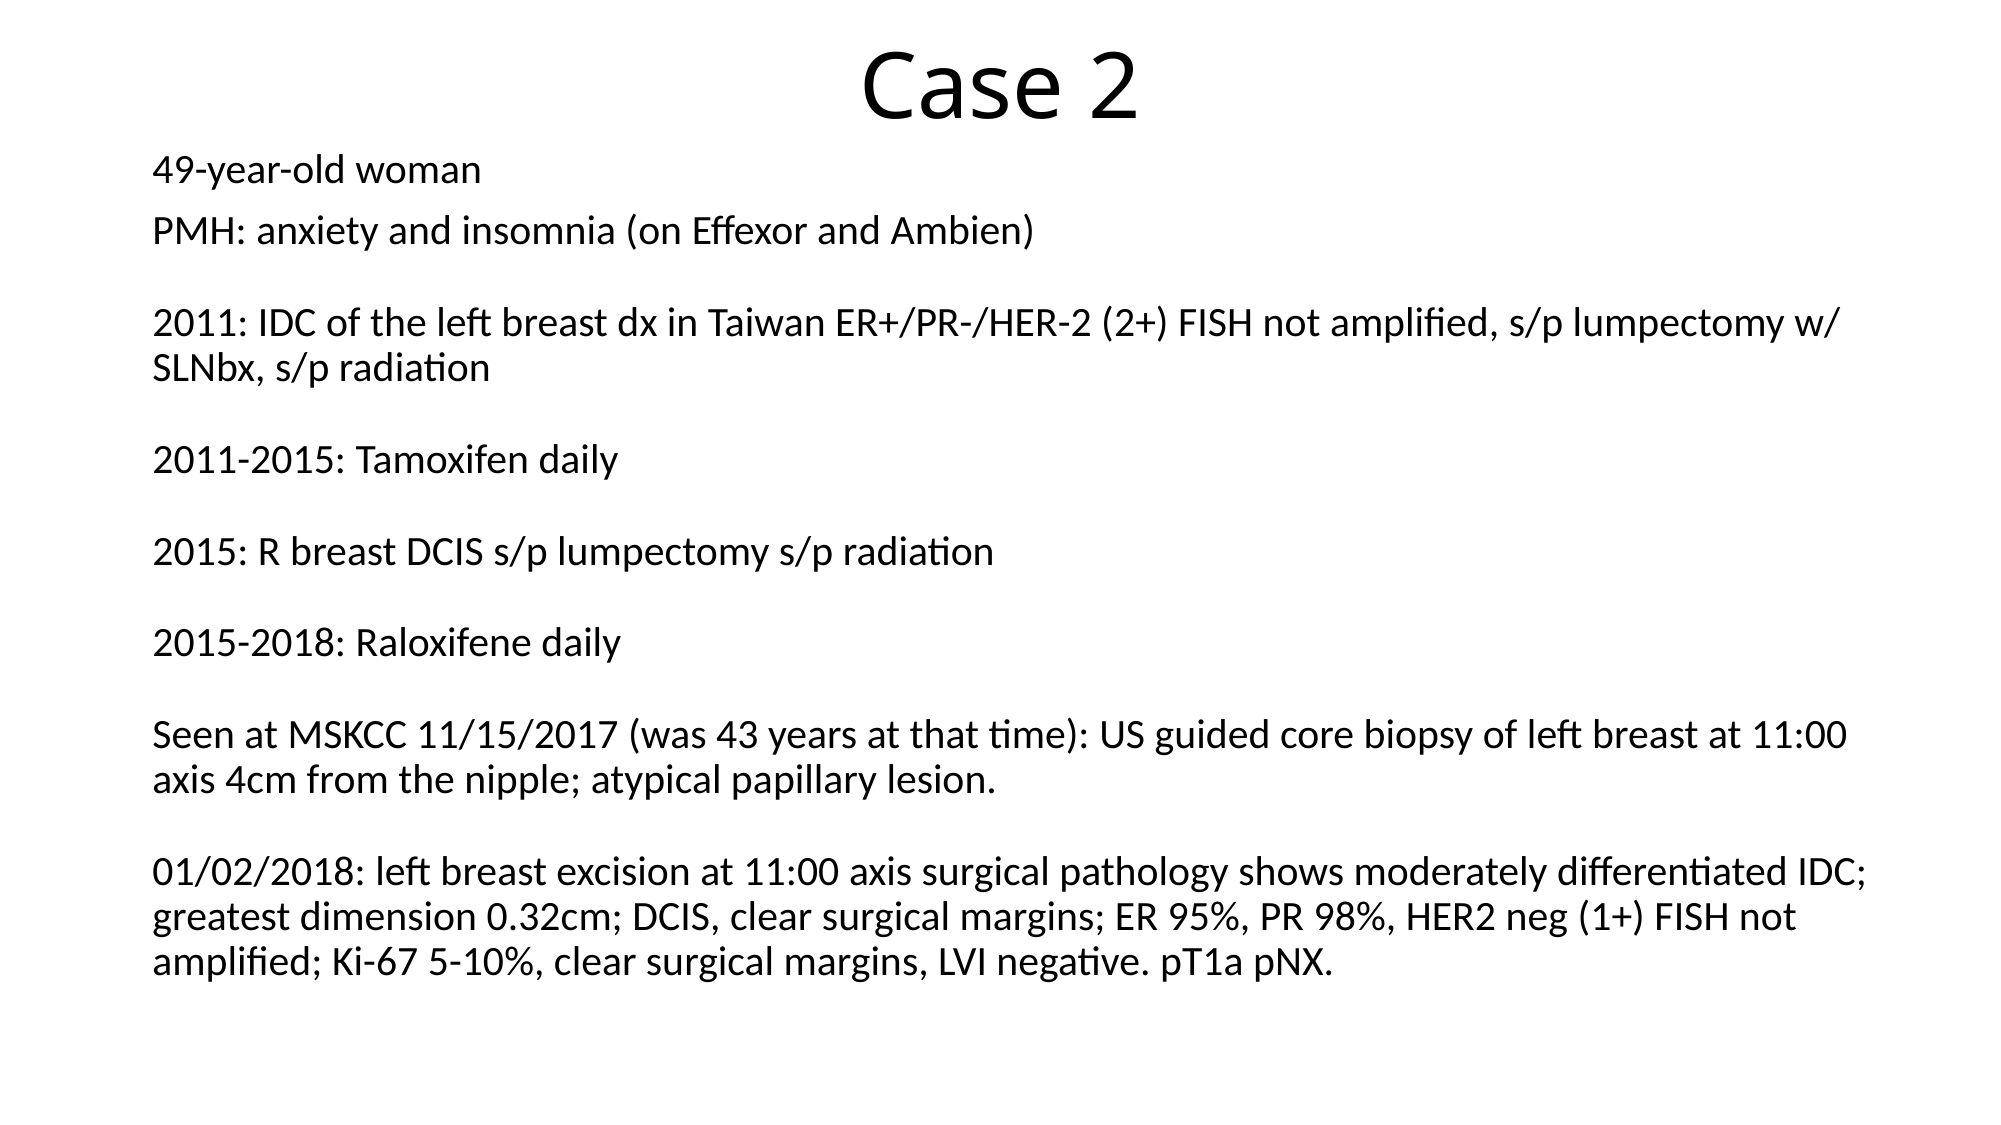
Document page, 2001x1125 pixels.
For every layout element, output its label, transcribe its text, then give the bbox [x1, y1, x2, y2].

title Case 2 [137, 0, 1863, 139]
list 49-year-old woman PMH: anxiety and insomnia (on Effexor and Ambien) 2011: IDC of the left breast dx in Taiwan ER+/PR-/HER-2 (2+) FISH not amplified, s/p lumpectomy w/ SLNbx, s/p radiation 2011-2015: Tamoxifen daily 2015: R breast DCIS s/p lumpectomy s/p radiation 2015-2018: Raloxifene daily Seen at MSKCC 11/15/2017 (was 43 years at that time): US guided core biopsy of left breast at 11:00 axis 4cm from the nipple; atypical papillary lesion. 01/02/2018: left breast excision at 11:00 axis surgical pathology shows moderately differentiated IDC; greatest dimension 0.32cm; DCIS, clear surgical margins; ER 95%, PR 98%, HER2 neg (1+) FISH not amplified; Ki-67 5-10%, clear surgical margins, LVI negative. pT1a pNX. [137, 139, 1920, 1011]
